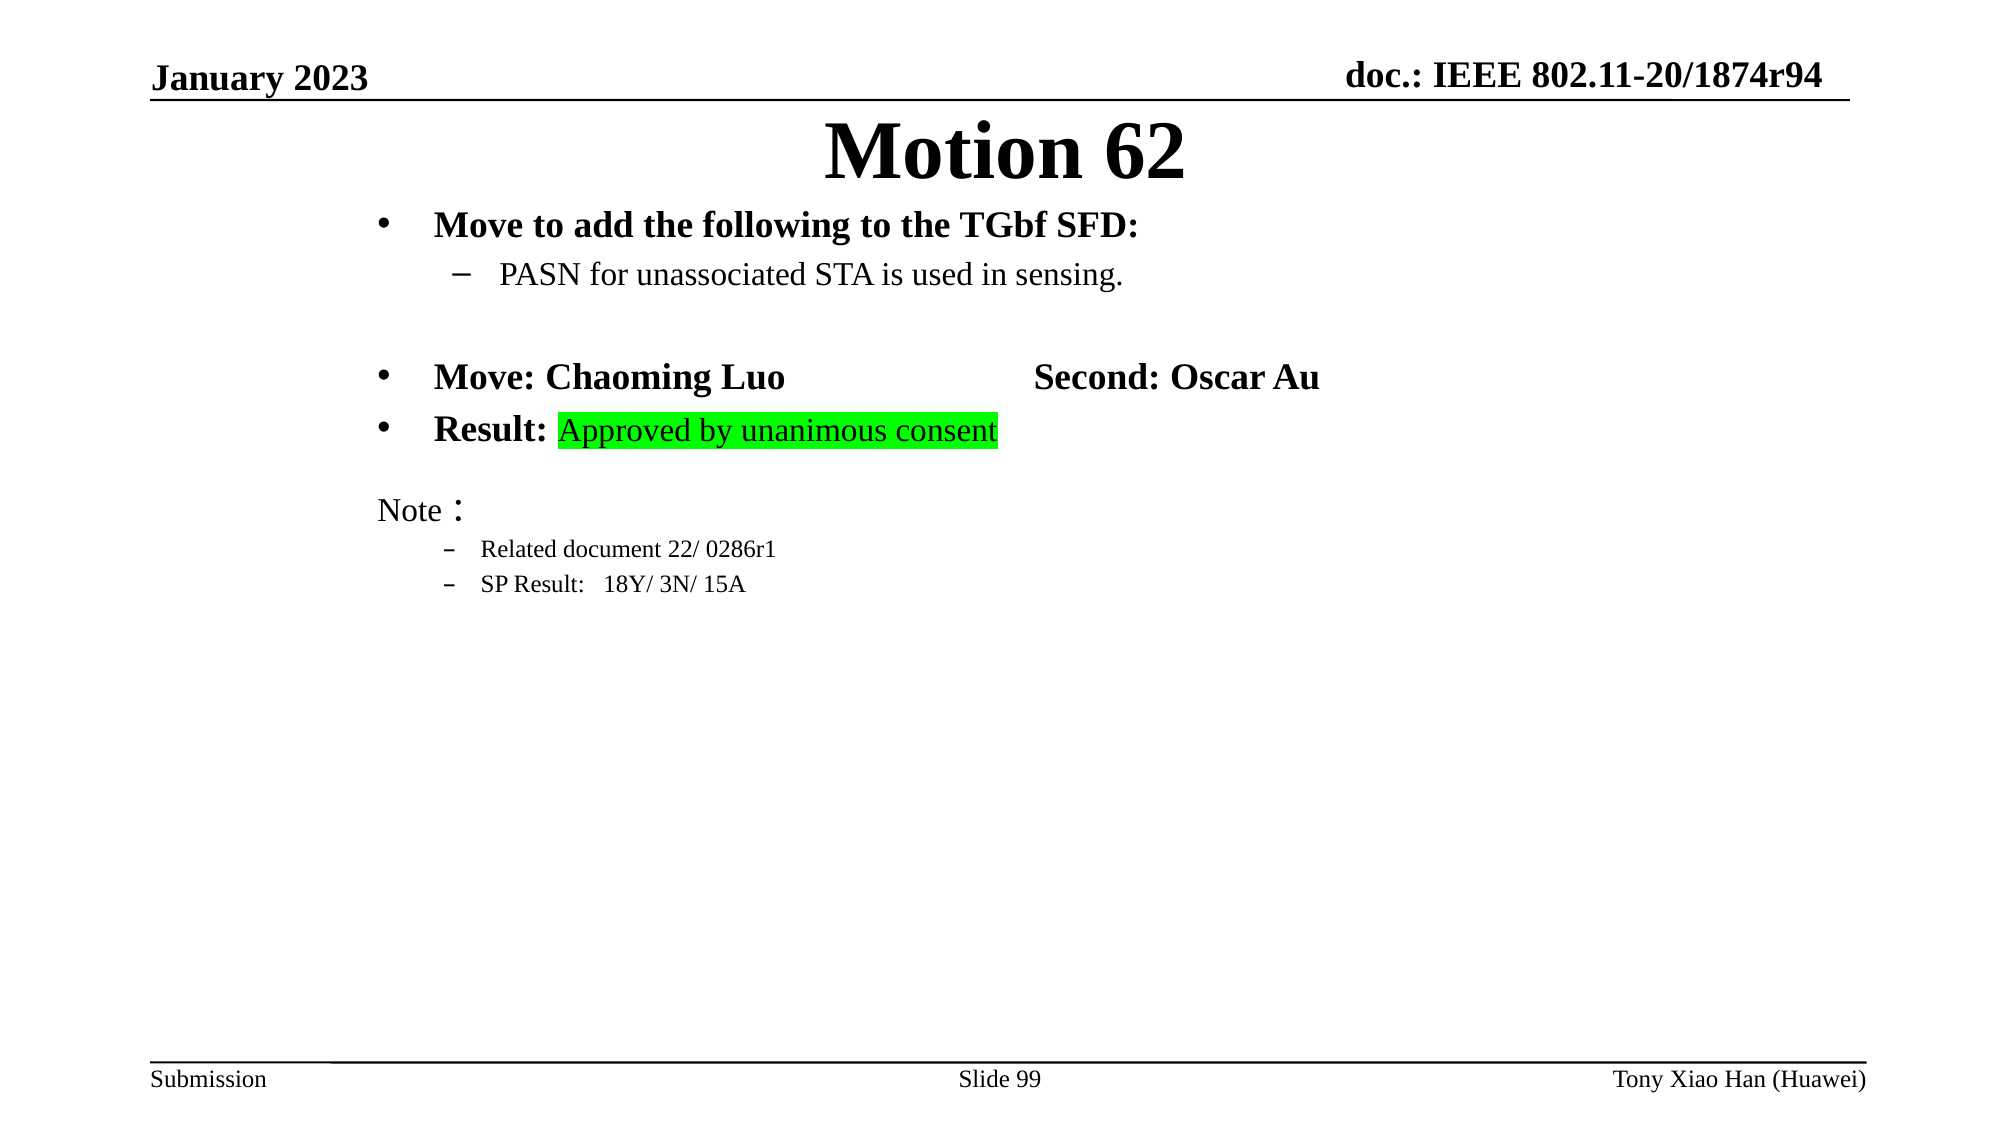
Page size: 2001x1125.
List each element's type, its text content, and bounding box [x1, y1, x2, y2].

text_box Move to add the following to the TGbf SFD: PASN for unassociated STA is used in sensing. Move: Chaoming Luo Second: Oscar Au Result: Approved by unanimous consent Note： Related document 22/ 0286r1 SP Result: 18Y/ 3N/ 15A [362, 162, 1638, 875]
text_box Motion 62 [368, 87, 1644, 225]
